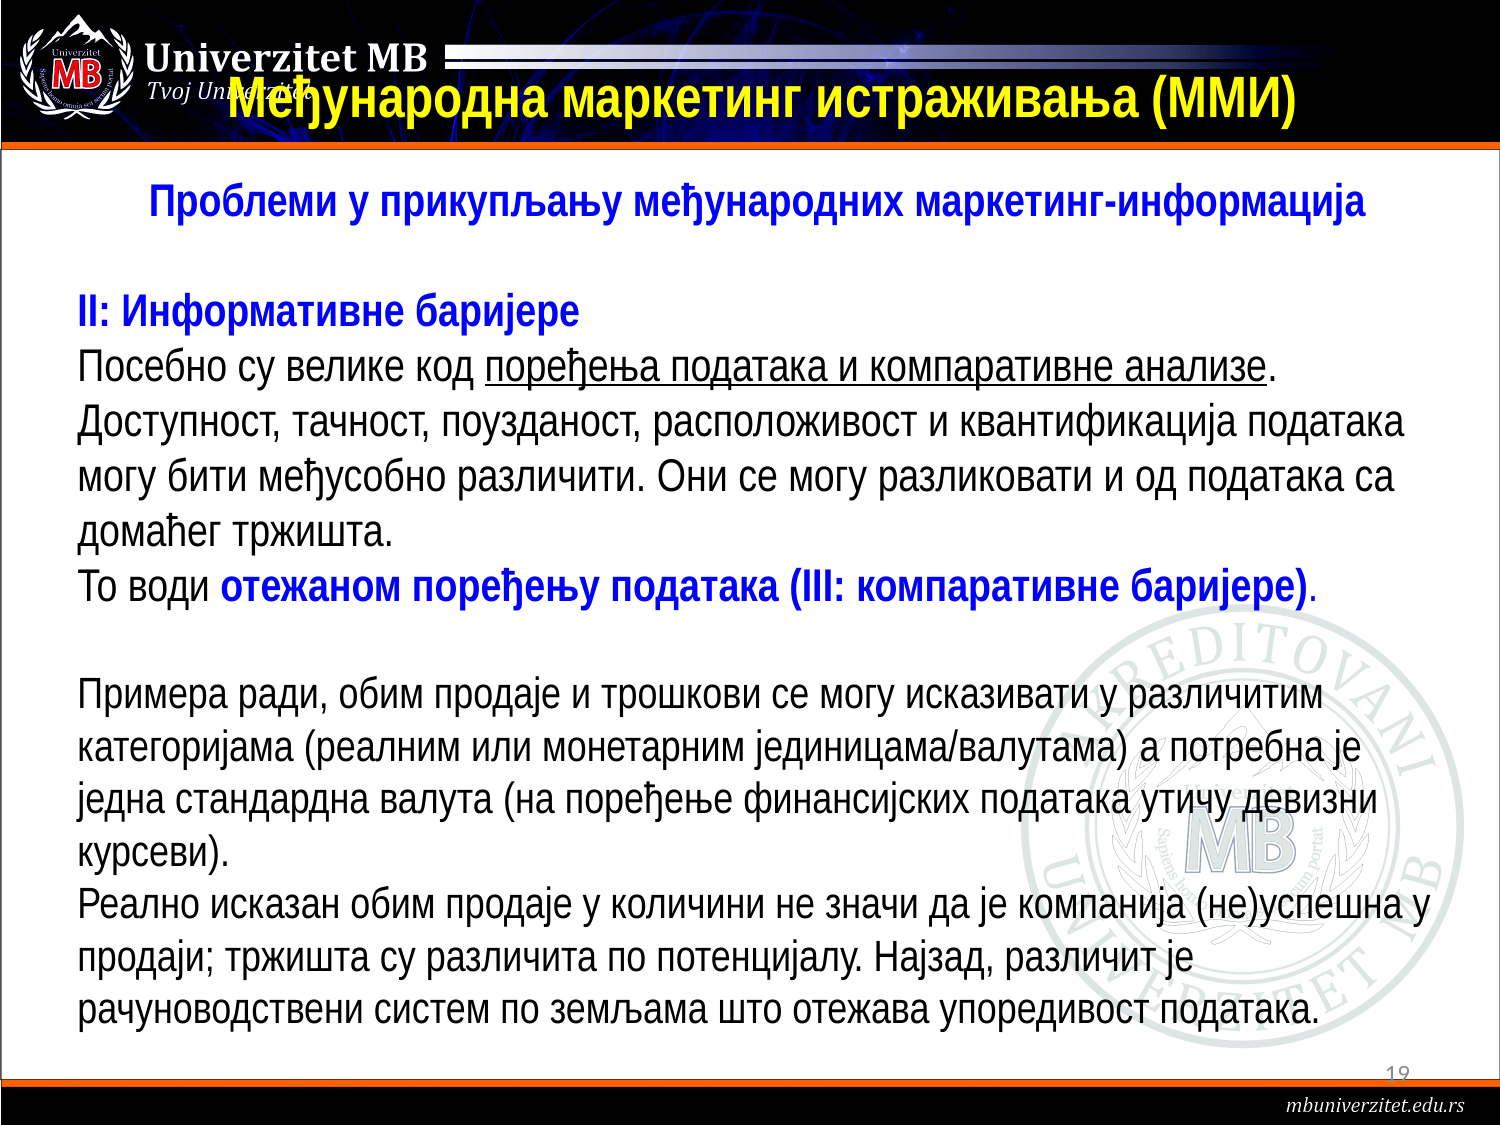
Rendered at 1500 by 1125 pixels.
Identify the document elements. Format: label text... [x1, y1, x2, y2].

slide_number 19 [1074, 1042, 1425, 1103]
title Међународна маркетинг истраживања (ММИ) [212, 37, 1350, 150]
picture [0, 0, 1500, 1125]
list Проблеми у прикупљању међународних маркетинг-информација II: Информативне баријере Посебно су велике код поређења података и компаративне анализе. Доступност, тачност, поузданост, расположивост и квантификација података могу бити међусобно различити. Они се могу разликовати и од података са домаћег тржишта. То води отежаном поређењу података (III: компаративне баријере). Примера ради, обим продаје и трошкови се могу исказивати у различитим категоријама (реалним или монетарним јединицама/валутама) a потребна је једна стандардна валута (на поређење финансијских података утичу девизни курсеви). Реално исказан обим продаје у количини не значи да је компанија (не)успешна у продаји; тржишта су различита по потенцијалу. Најзад, различит је рачуноводствени систем по земљама што отежава упоредивост података. [62, 162, 1463, 1044]
